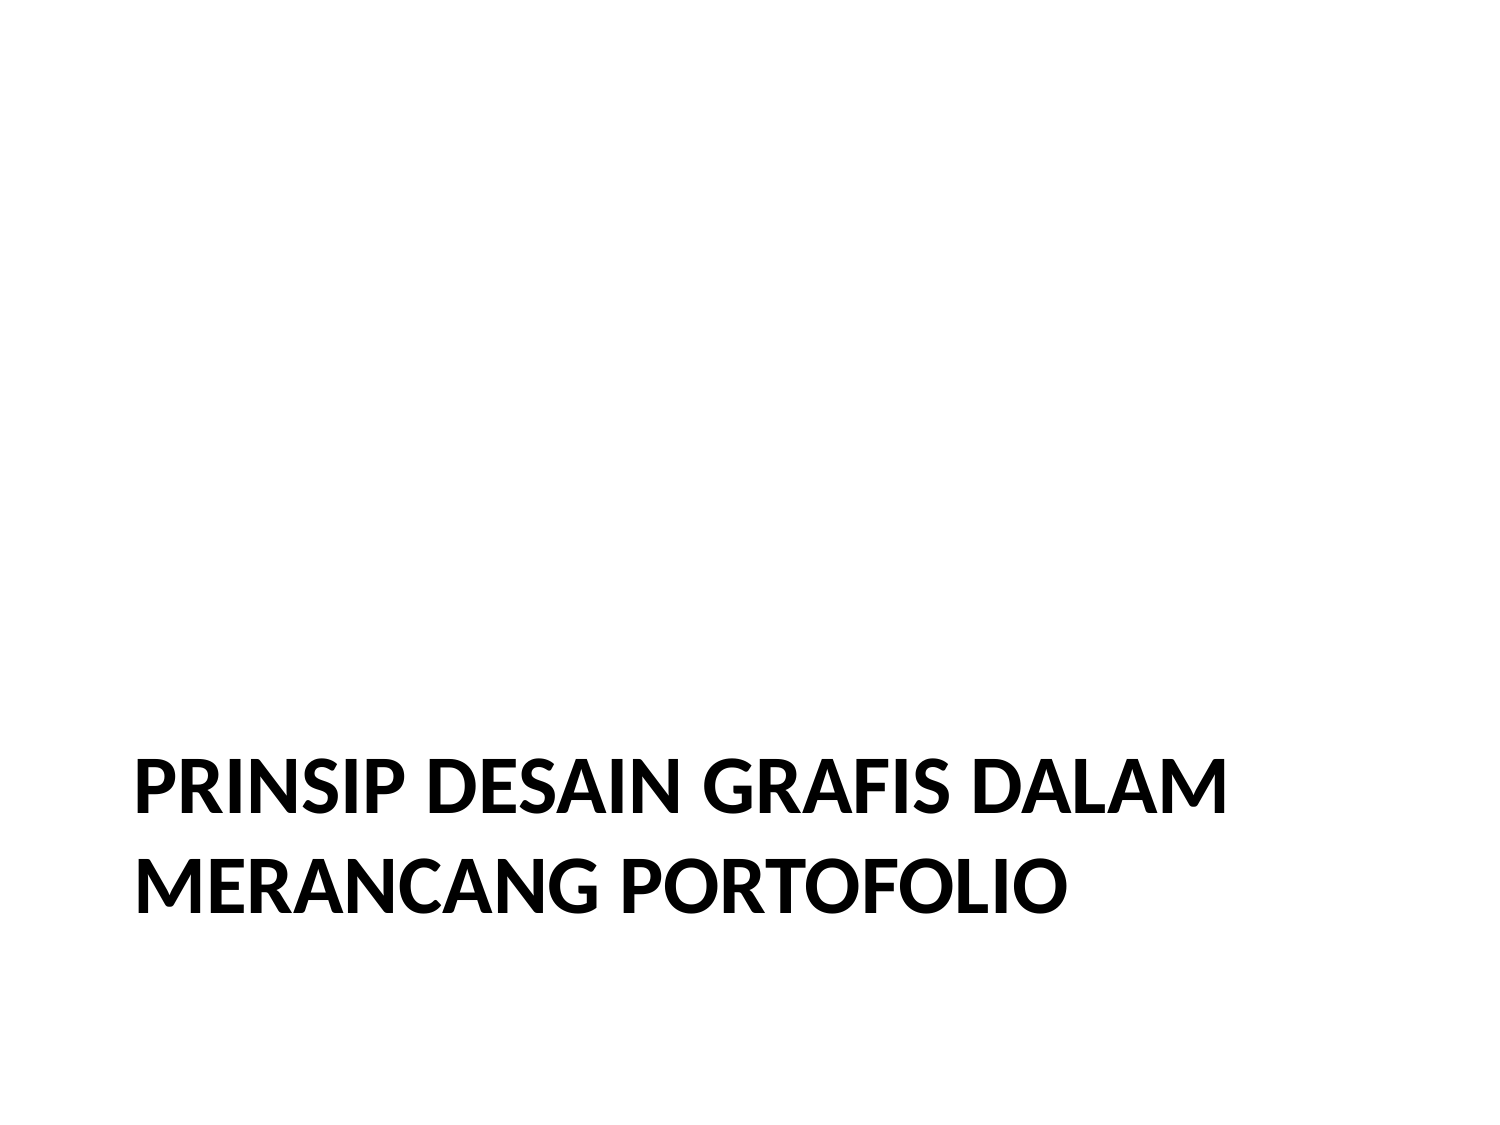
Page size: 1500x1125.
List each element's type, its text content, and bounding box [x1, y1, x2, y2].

title Prinsip desain grafis dalam merancang portofolio [118, 722, 1394, 947]
